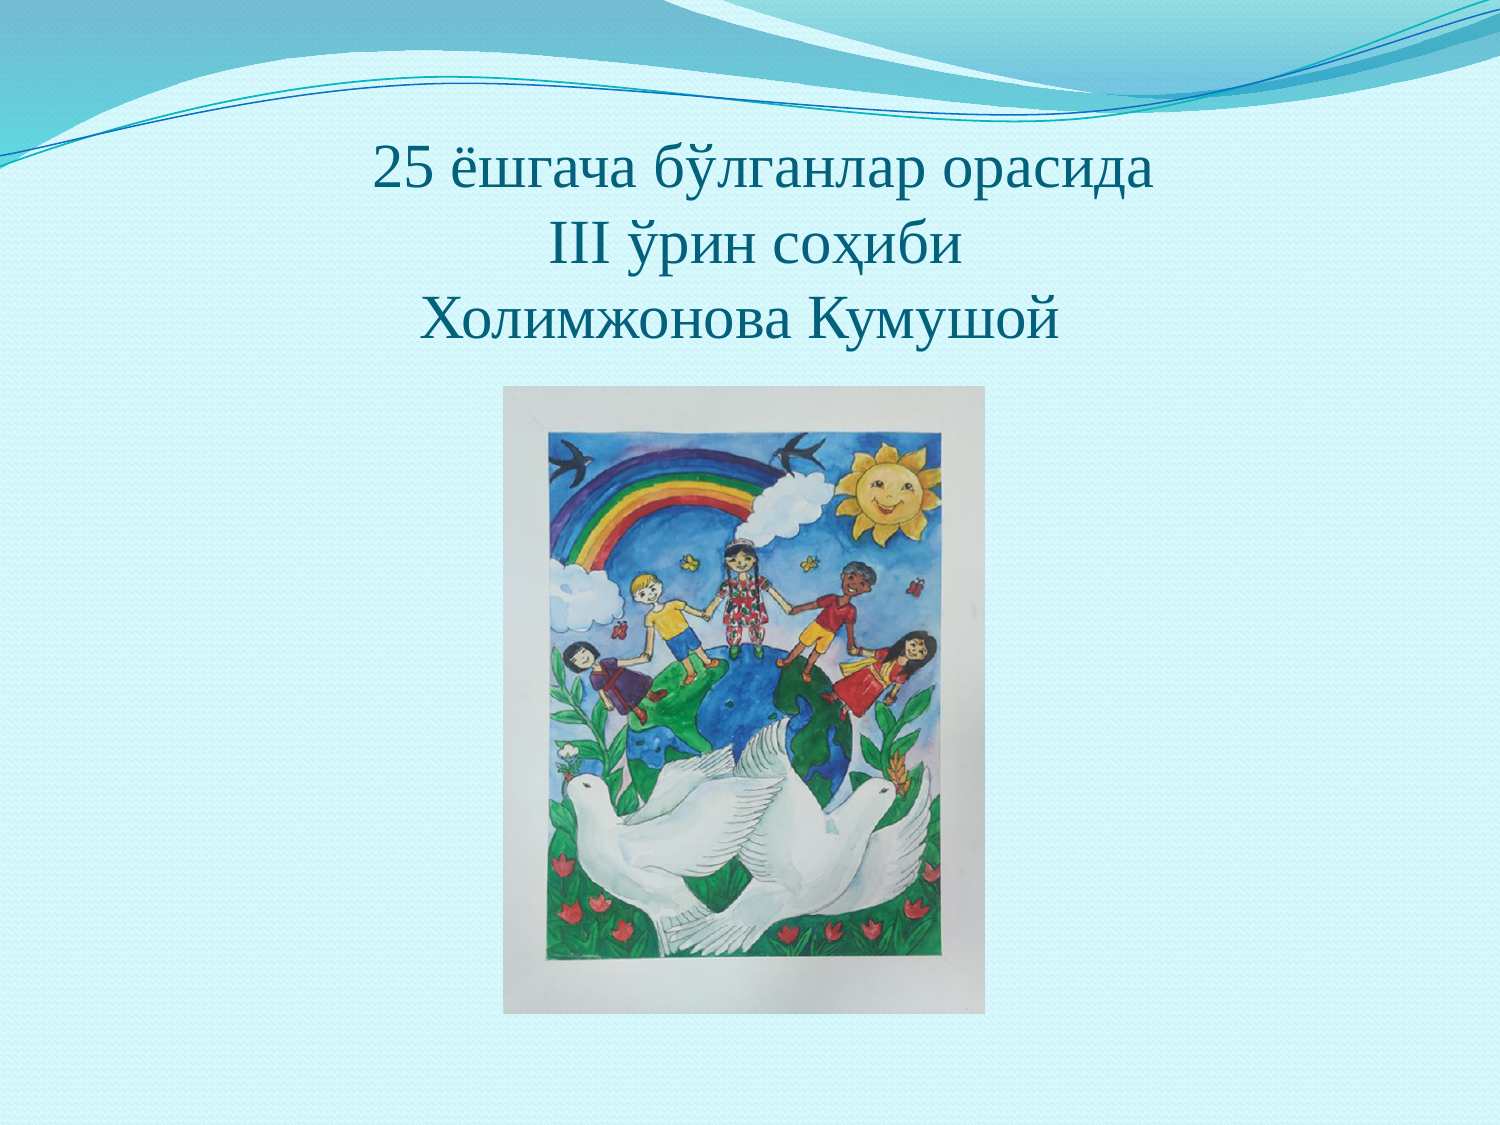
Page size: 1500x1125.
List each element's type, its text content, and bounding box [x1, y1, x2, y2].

title 25 ёшгача бўлганлар орасида III ўрин соҳиби Холимжонова Кумушой [75, 115, 1438, 352]
picture [503, 386, 985, 1014]
